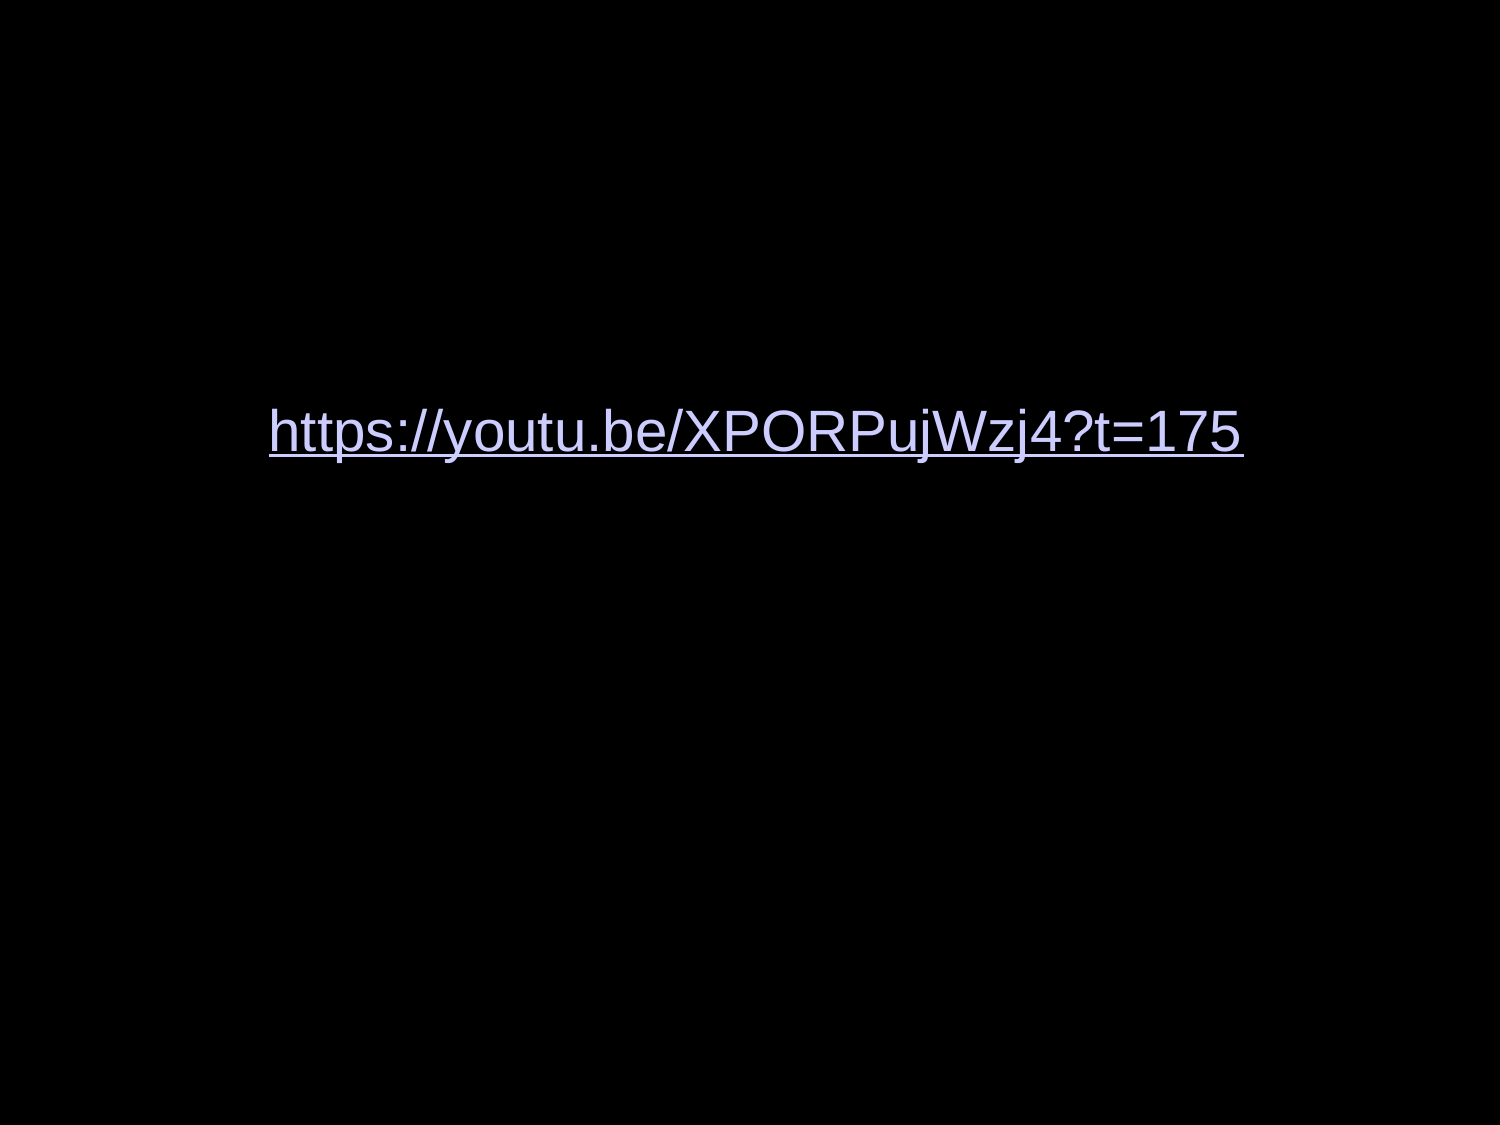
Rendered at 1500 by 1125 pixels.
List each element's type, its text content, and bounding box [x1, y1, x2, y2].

text_box https://youtu.be/XPORPujWzj4?t=175 [253, 385, 1317, 471]
